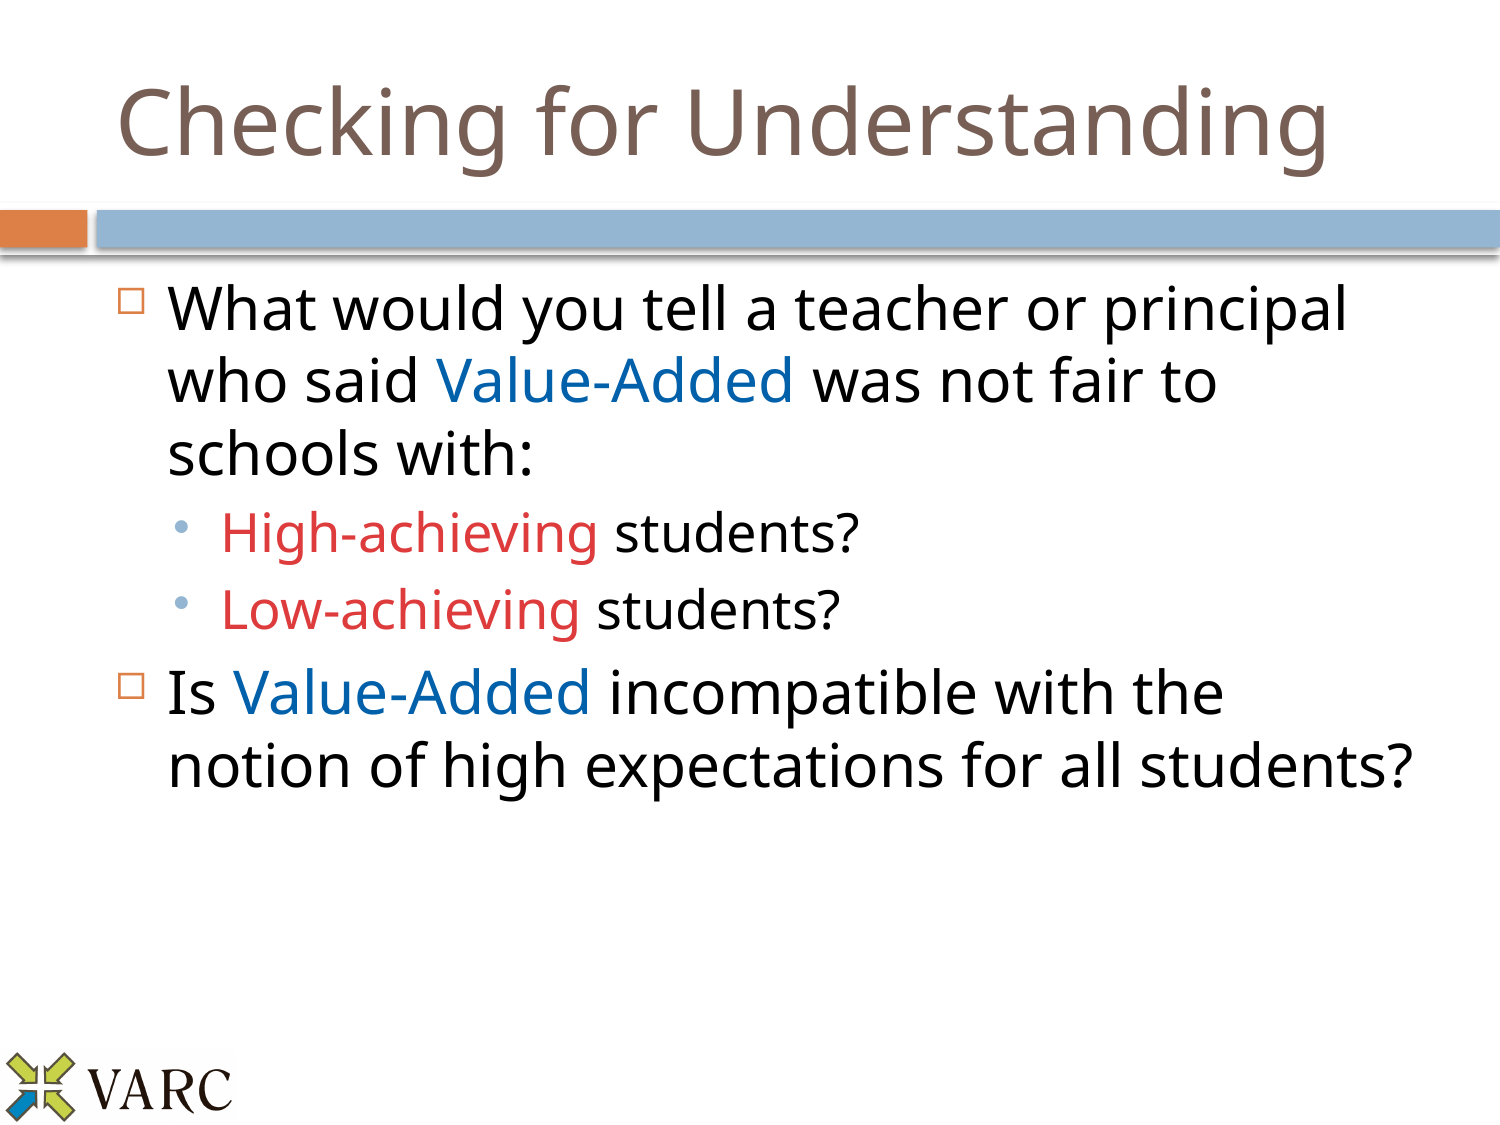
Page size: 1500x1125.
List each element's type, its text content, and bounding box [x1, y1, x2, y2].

list What would you tell a teacher or principal who said Value-Added was not fair to schools with: High-achieving students? Low-achieving students? Is Value-Added incompatible with the notion of high expectations for all students? [100, 262, 1438, 1000]
picture [0, 1049, 238, 1125]
title Checking for Understanding [100, 37, 1438, 200]
